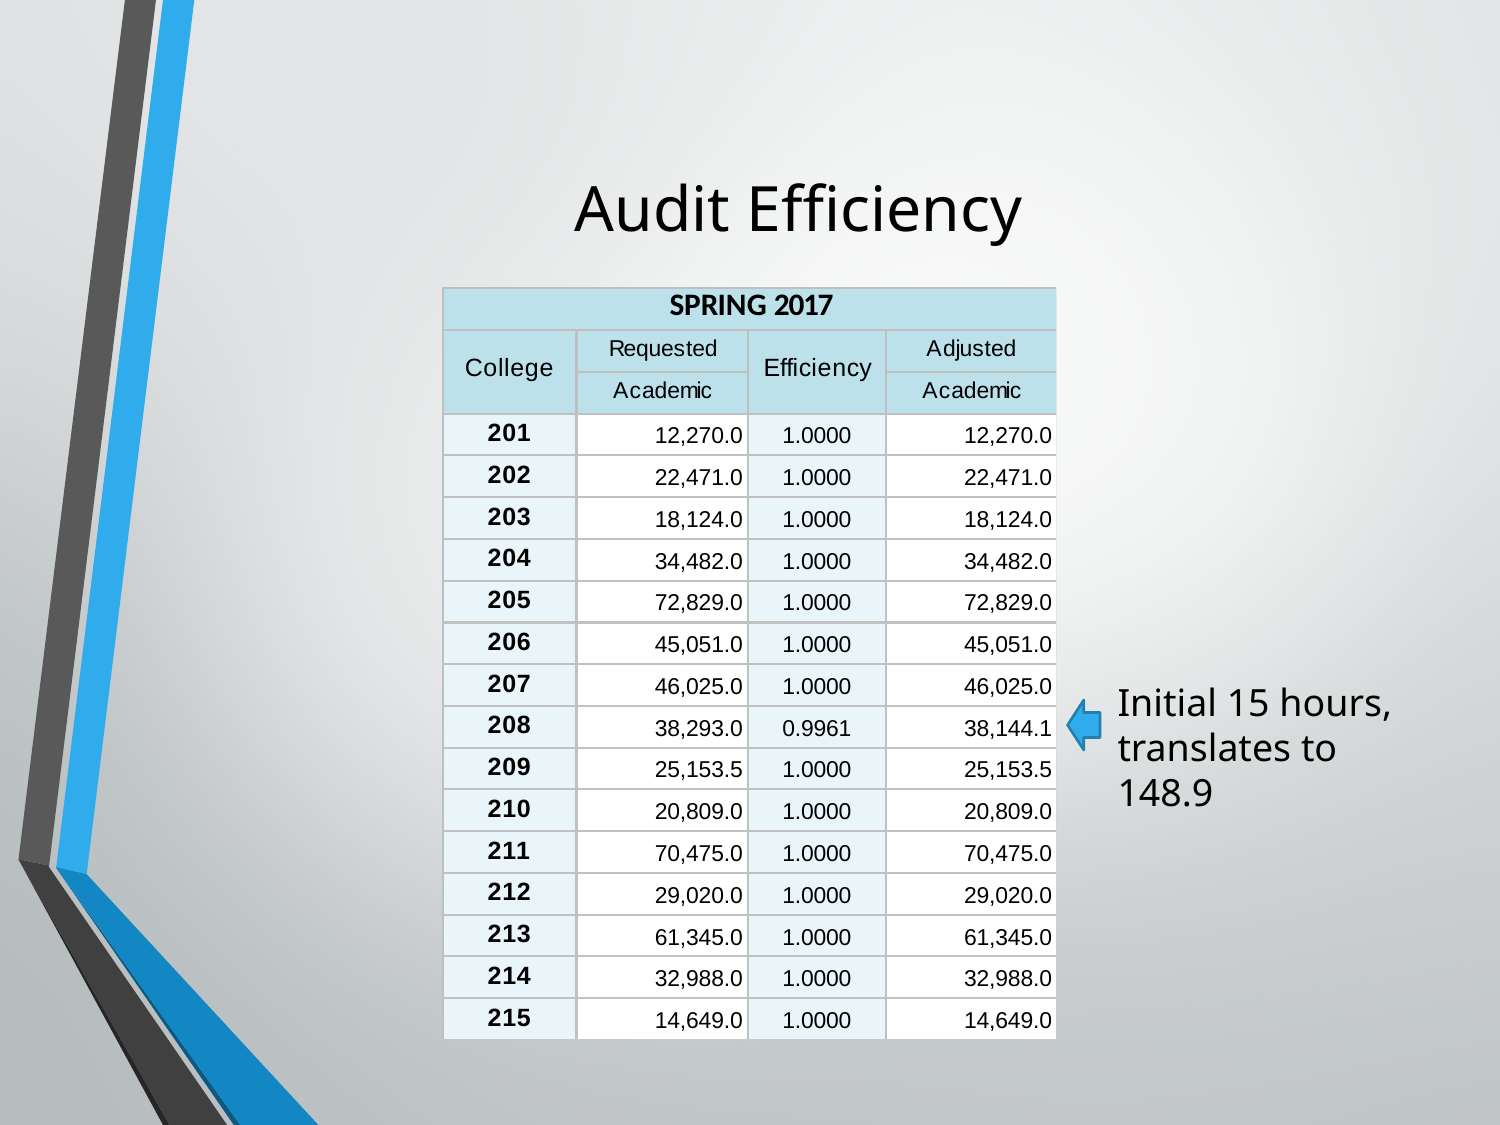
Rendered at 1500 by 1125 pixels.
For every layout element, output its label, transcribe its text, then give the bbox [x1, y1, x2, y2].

picture [441, 287, 1059, 1042]
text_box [1067, 671, 1428, 779]
text_box Audit Efficiency [182, 112, 1416, 300]
